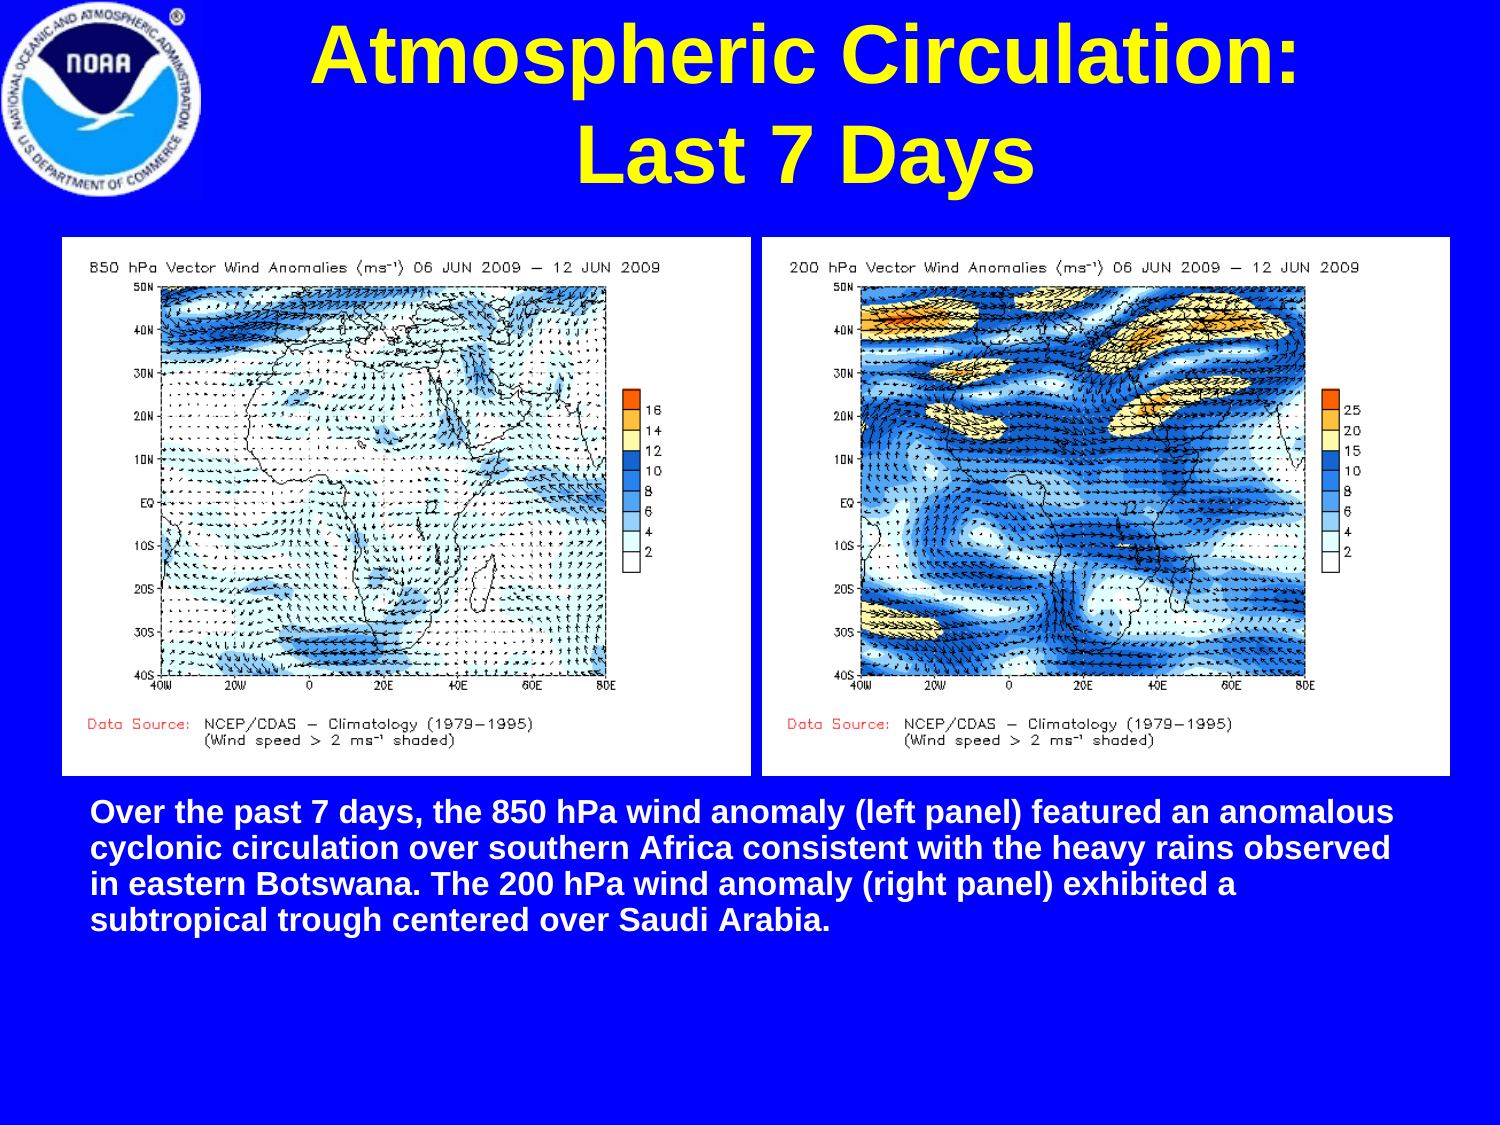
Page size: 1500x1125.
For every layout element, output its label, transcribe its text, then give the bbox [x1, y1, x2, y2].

text_box Over the past 7 days, the 850 hPa wind anomaly (left panel) featured an anomalous cyclonic circulation over southern Africa consistent with the heavy rains observed in eastern Botswana. The 200 hPa wind anomaly (right panel) exhibited a subtropical trough centered over Saudi Arabia. [74, 787, 1413, 947]
title Atmospheric Circulation: Last 7 Days [174, 24, 1438, 175]
picture [62, 237, 750, 777]
picture [762, 237, 1450, 777]
picture [0, 0, 200, 200]
